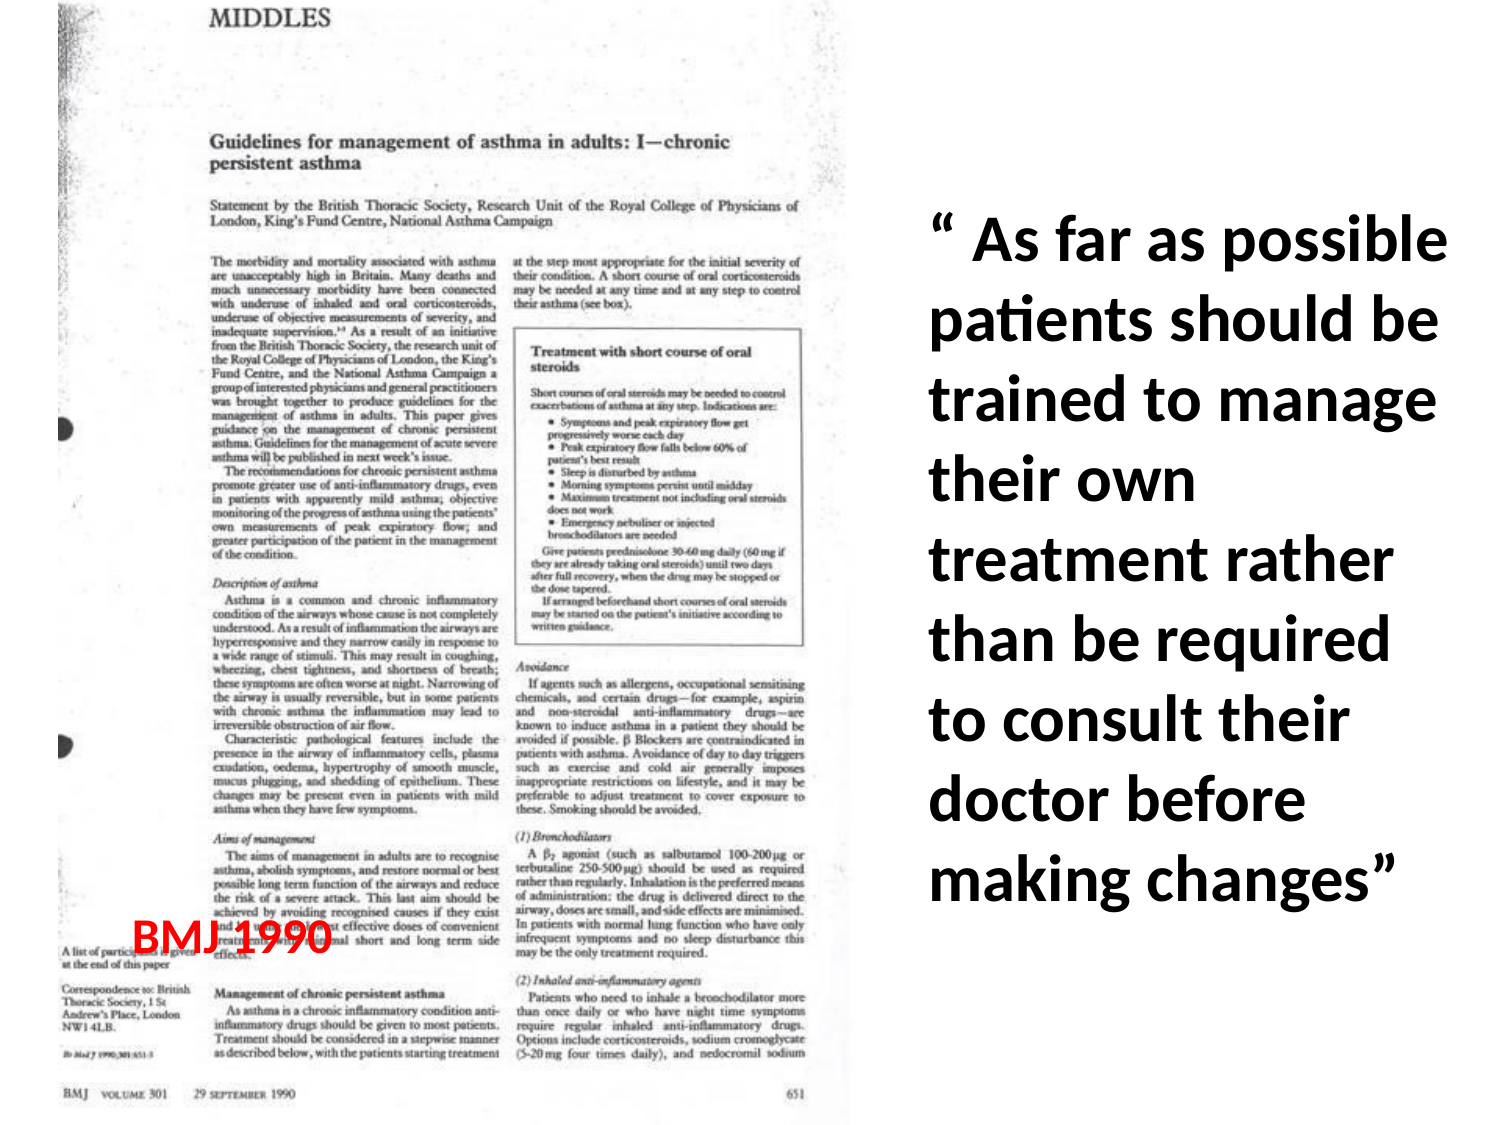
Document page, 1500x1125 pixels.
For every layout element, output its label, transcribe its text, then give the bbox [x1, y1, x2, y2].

text_box “ As far as possible patients should be trained to manage their own treatment rather than be required to consult their doctor before making changes” [914, 187, 1465, 922]
picture [58, 0, 858, 1125]
